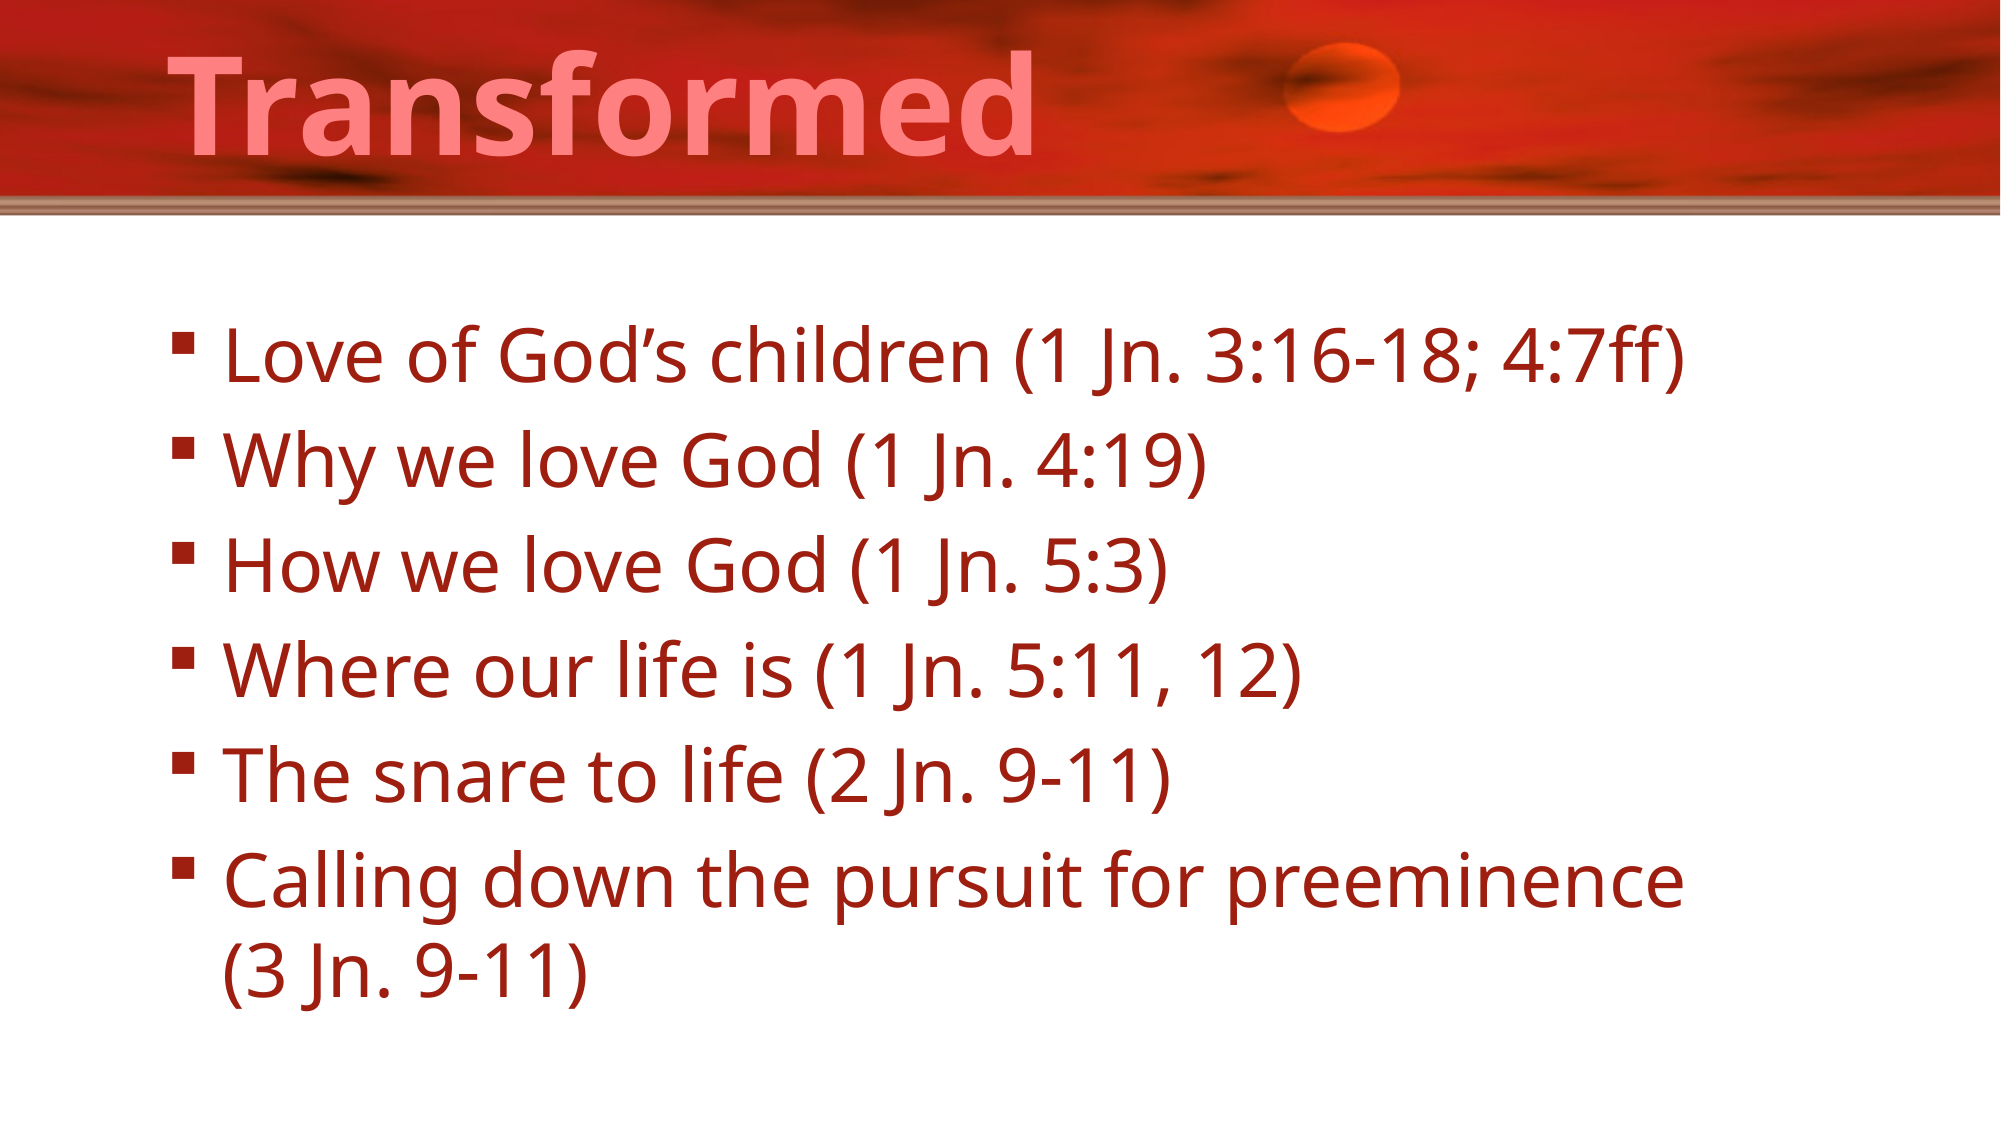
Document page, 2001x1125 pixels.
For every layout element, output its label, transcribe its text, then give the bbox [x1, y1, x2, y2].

list Love of God’s children (1 Jn. 3:16-18; 4:7ff) Why we love God (1 Jn. 4:19) How we love God (1 Jn. 5:3) Where our life is (1 Jn. 5:11, 12) The snare to life (2 Jn. 9-11) Calling down the pursuit for preeminence (3 Jn. 9-11) [151, 299, 1849, 1088]
title Transformed [150, 12, 1850, 188]
picture [0, 0, 2001, 1125]
